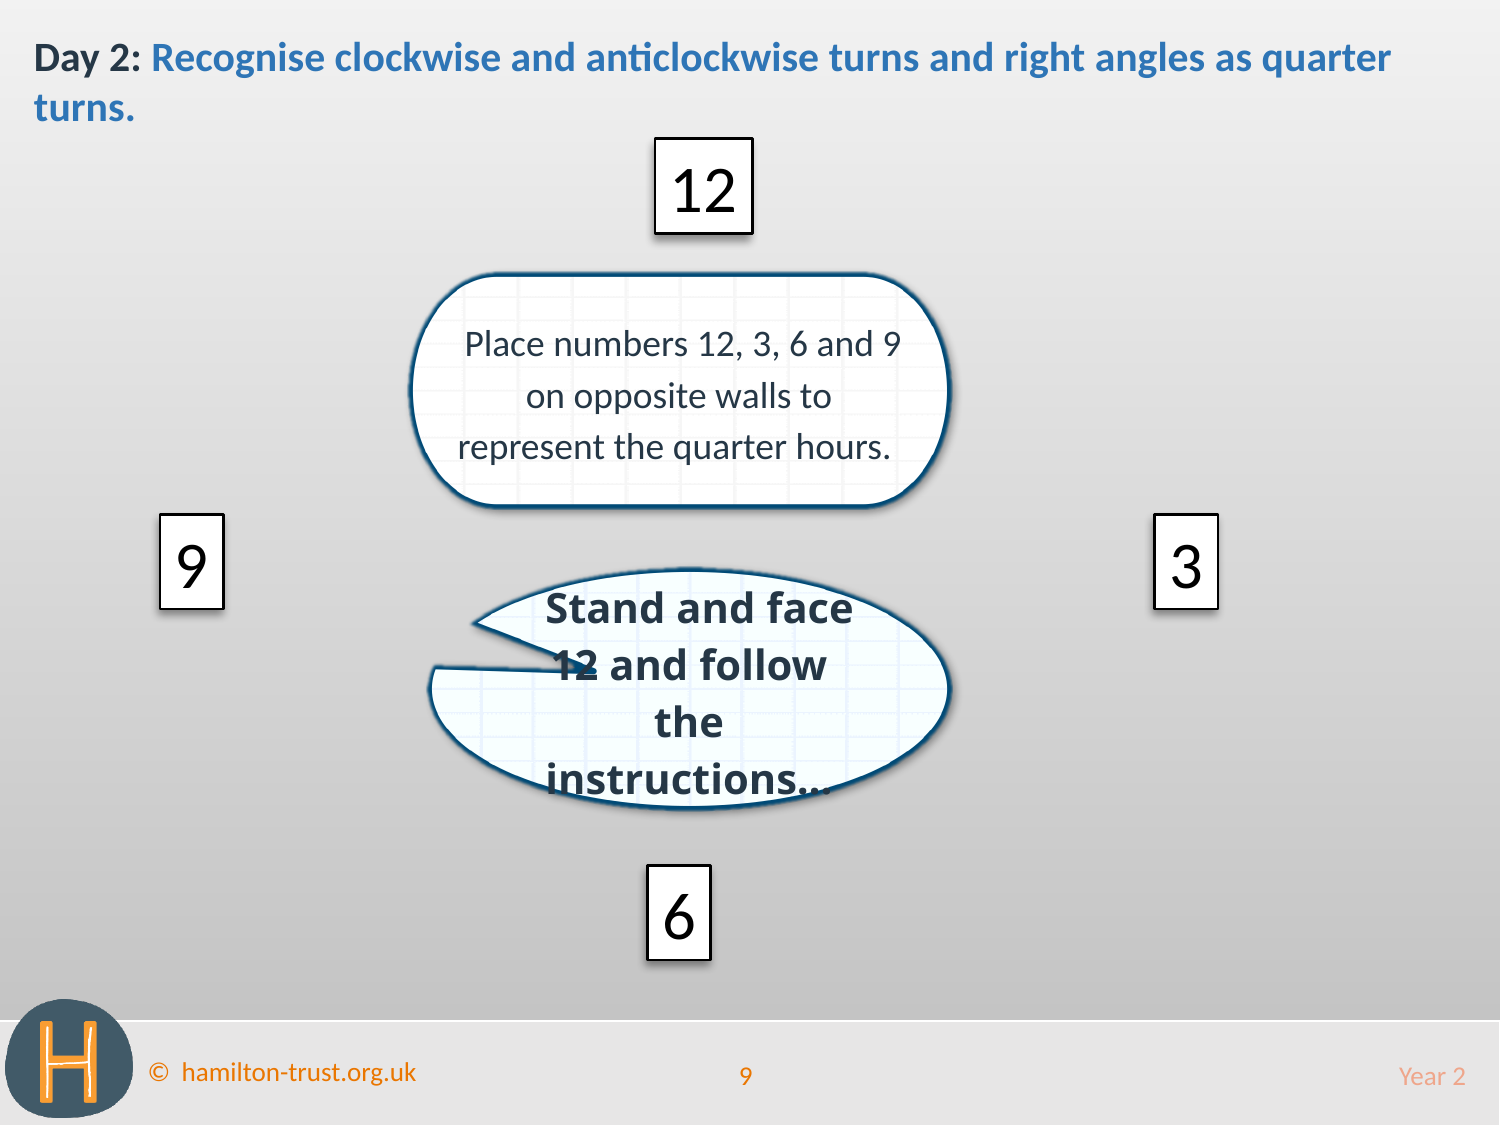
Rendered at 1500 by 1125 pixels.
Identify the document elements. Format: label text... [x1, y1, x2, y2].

text_box Day 2: Recognise clockwise and anticlockwise turns and right angles as quarter turns. [19, 22, 1485, 138]
text_box Stand and face 12 and follow the instructions… [433, 573, 947, 806]
footer Year 2 [870, 1044, 1482, 1105]
slide_number 9 [686, 1044, 805, 1105]
picture [5, 999, 133, 1118]
text_box 6 [647, 865, 711, 961]
text_box 9 [160, 514, 224, 610]
text_box Place numbers 12, 3, 6 and 9 on opposite walls to represent the quarter hours. [414, 278, 947, 504]
text_box 12 [655, 138, 753, 234]
text_box 3 [1154, 514, 1218, 610]
